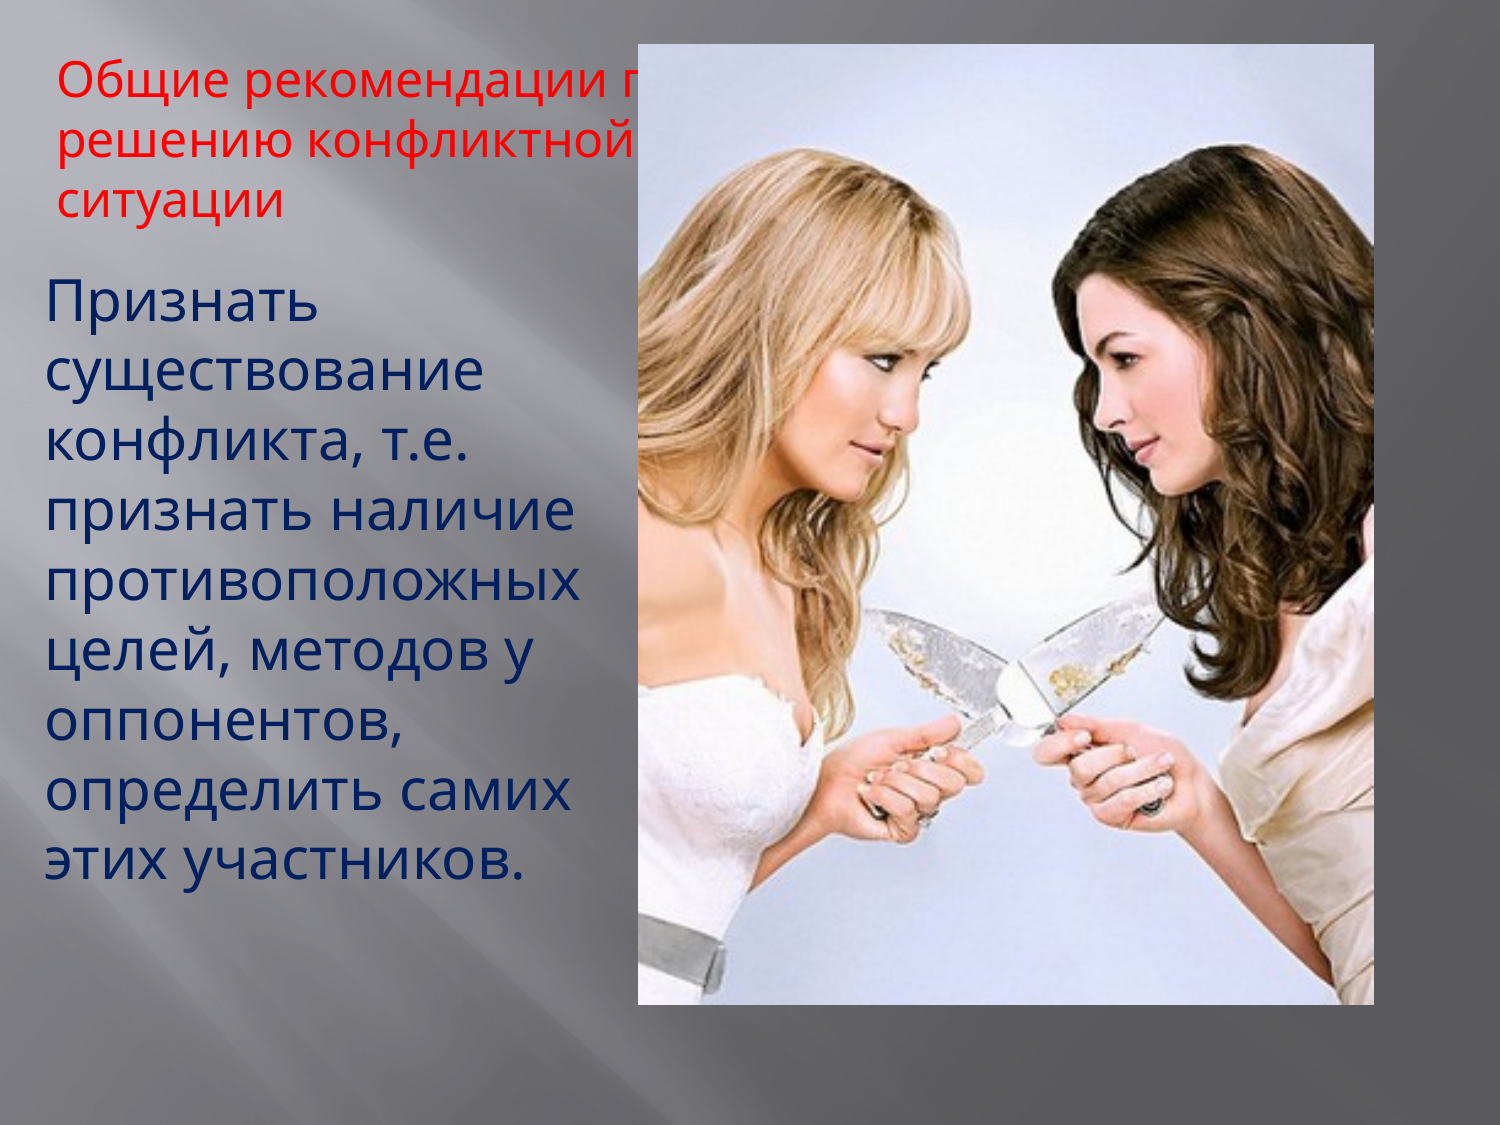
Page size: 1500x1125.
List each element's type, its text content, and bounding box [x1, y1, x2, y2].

list Признать существование конфликта, т.е. признать наличие противоположных целей, методов у оппонентов, определить самих этих участников. [29, 255, 597, 1005]
title Общие рекомендации по решению конфликтной ситуации [41, 44, 638, 236]
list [638, 44, 1374, 1006]
